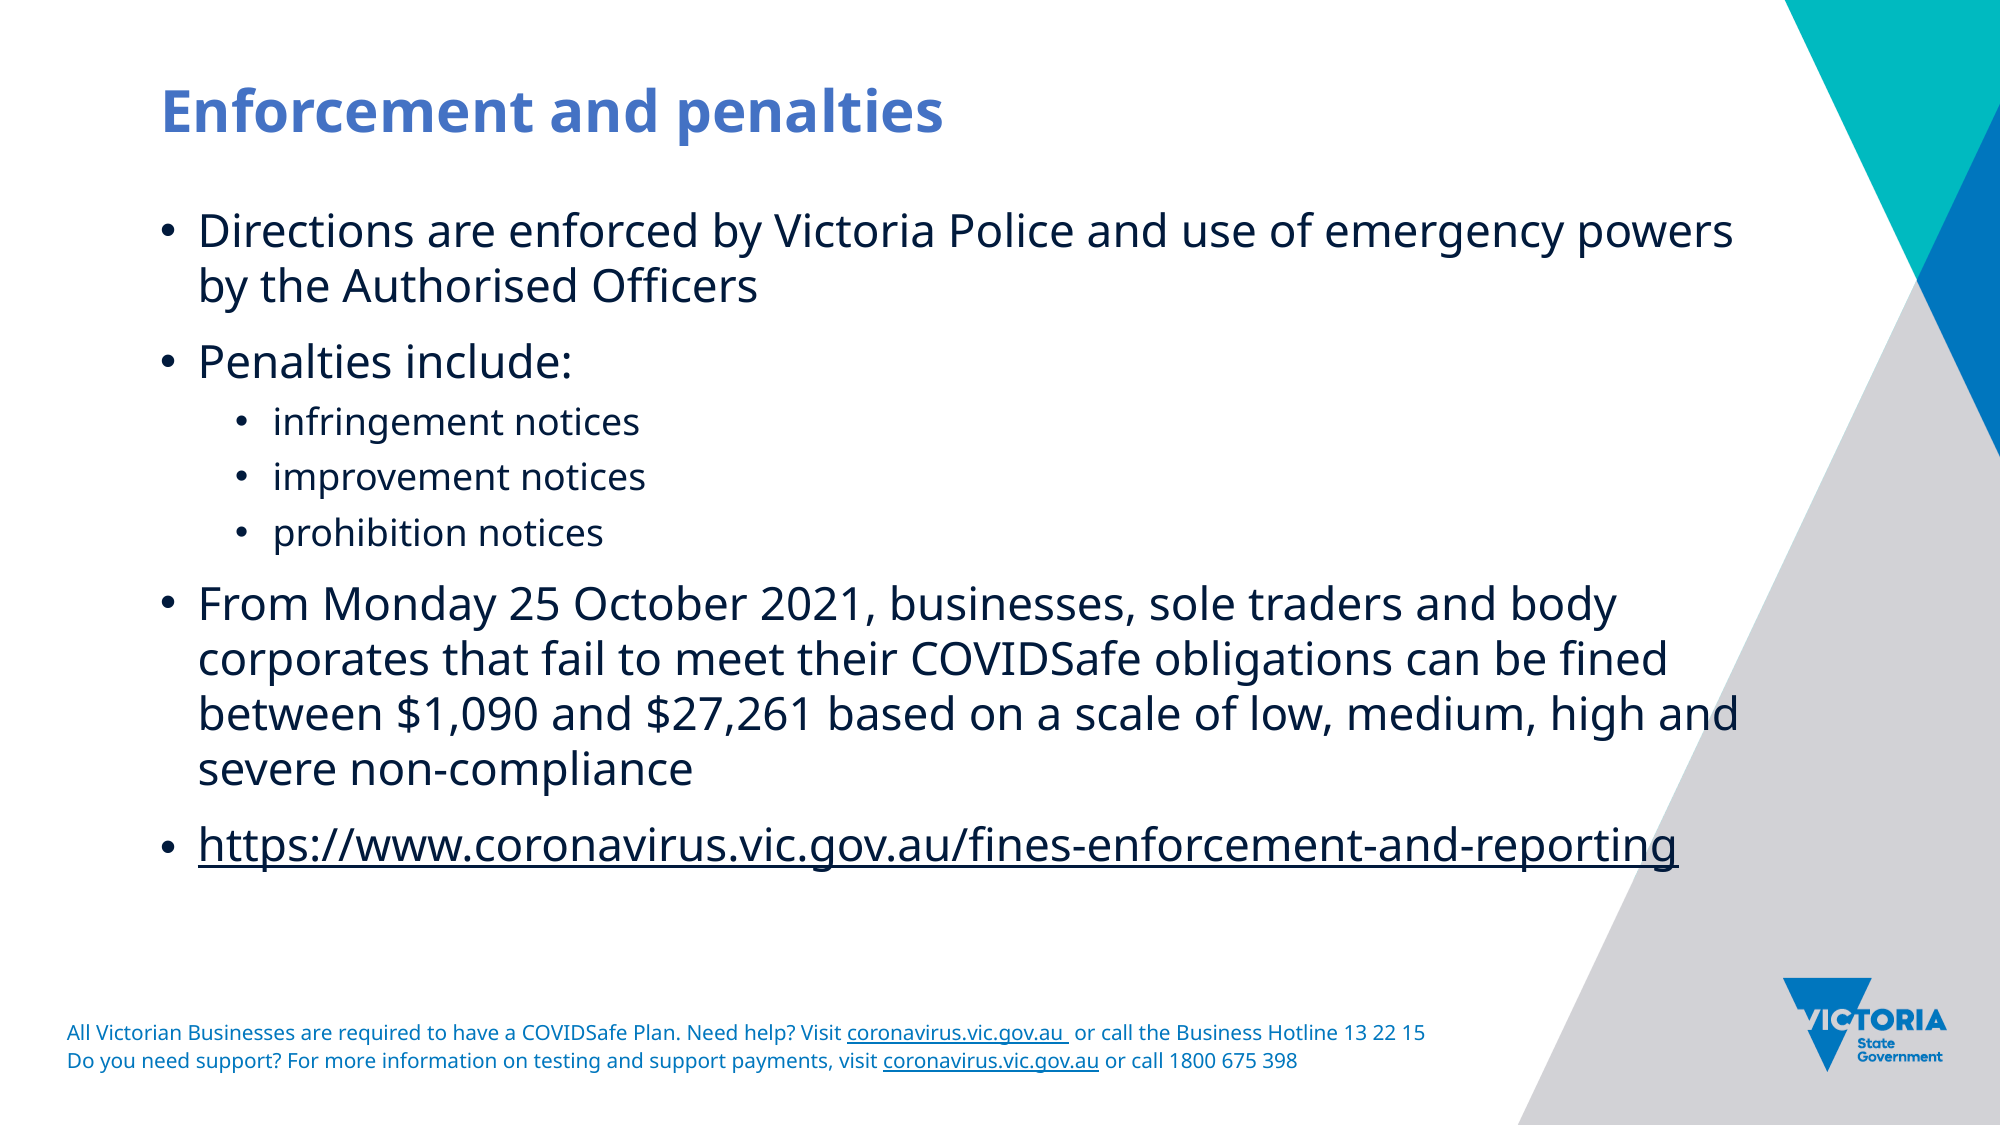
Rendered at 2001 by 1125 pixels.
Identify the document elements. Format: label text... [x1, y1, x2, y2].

list Directions are enforced by Victoria Police and use of emergency powers by the Authorised Officers Penalties include: infringement notices improvement notices prohibition notices From Monday 25 October 2021, businesses, sole traders and body corporates that fail to meet their COVIDSafe obligations can be fined between $1,090 and $27,261 based on a scale of low, medium, high and severe non-compliance https://www.coronavirus.vic.gov.au/fines-enforcement-and-reporting [145, 194, 1774, 956]
title Enforcement and penalties [145, 31, 1742, 198]
picture [500, 0, 2000, 1125]
